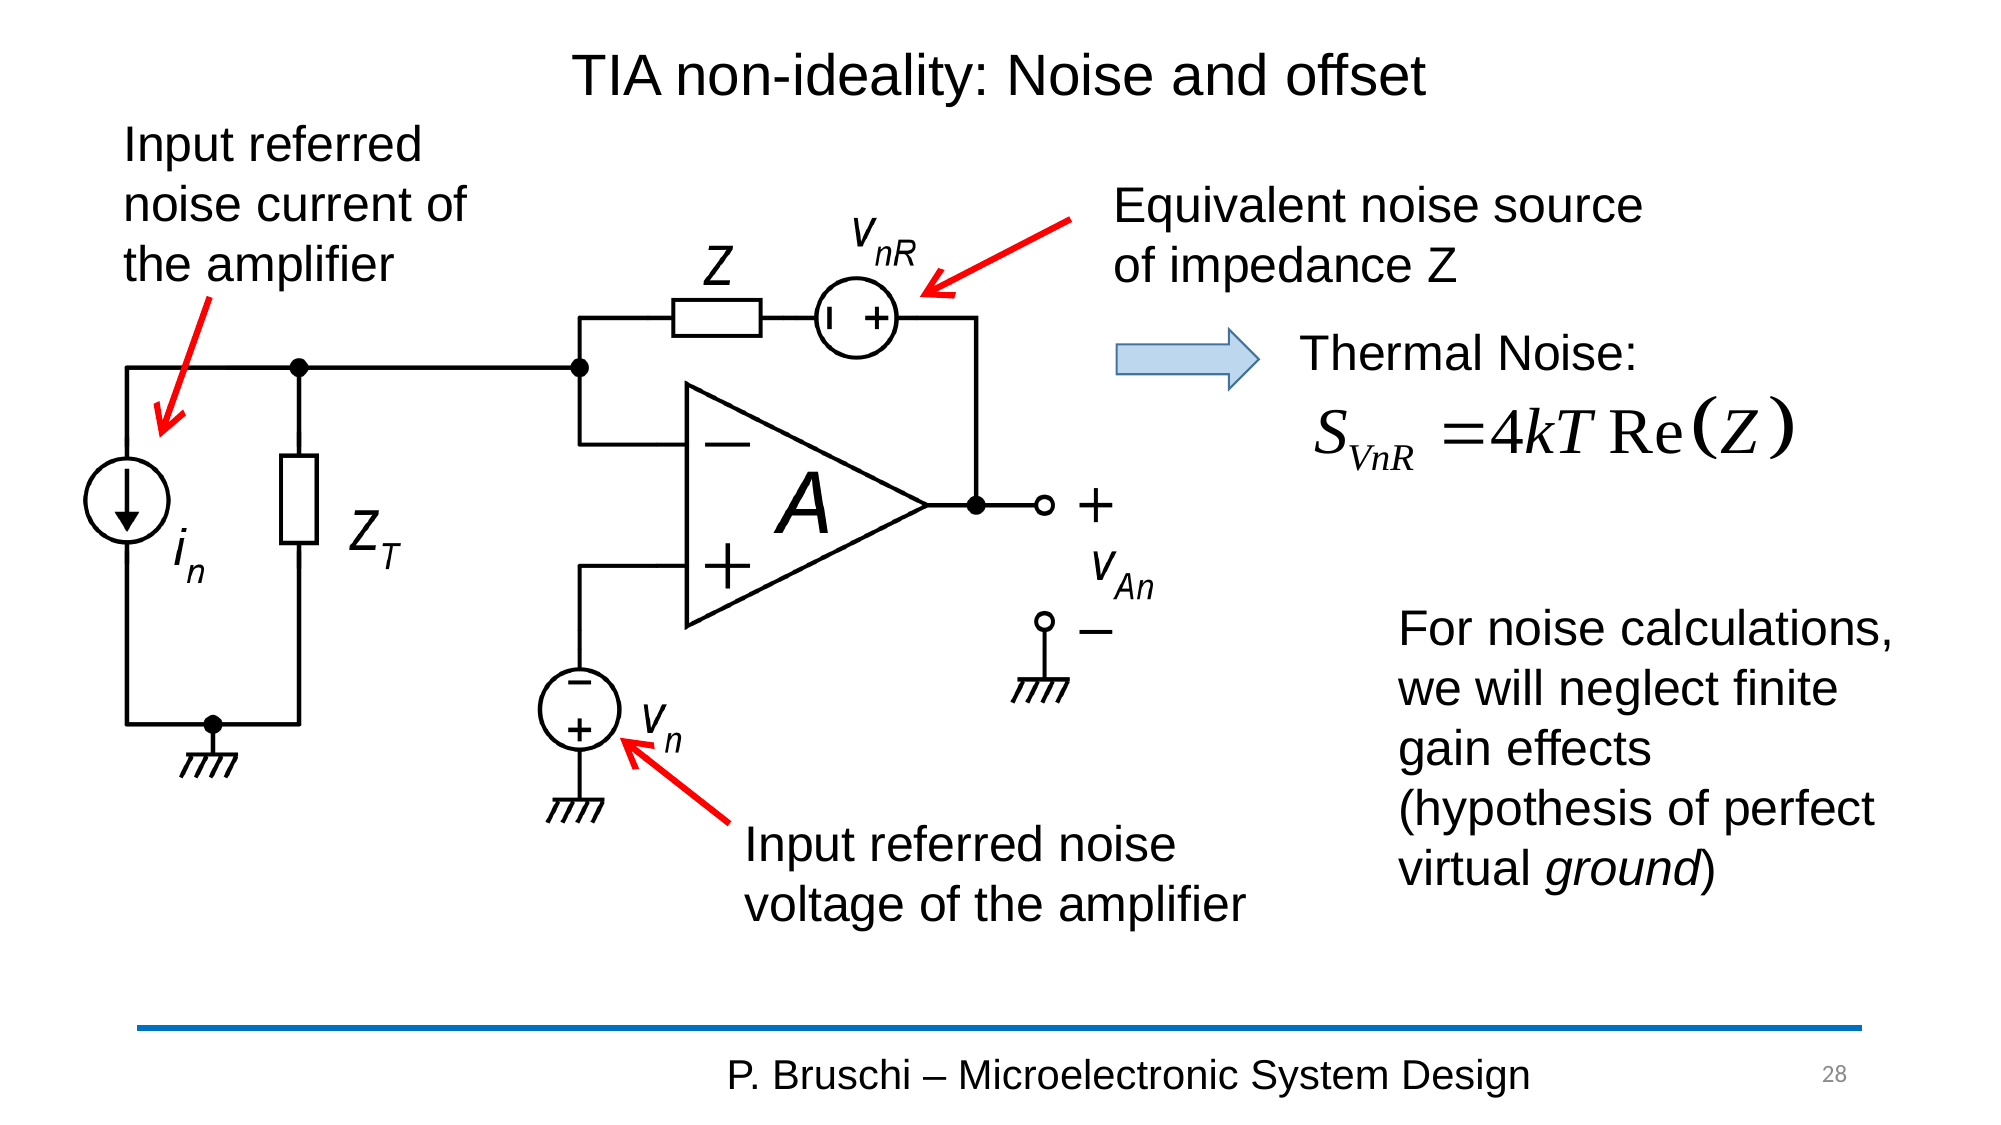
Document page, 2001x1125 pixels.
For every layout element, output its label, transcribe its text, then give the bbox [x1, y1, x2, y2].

text_box Thermal Noise: [1285, 313, 1791, 389]
footer P. Bruschi – Microelectronic System Design [662, 1042, 1596, 1103]
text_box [159, 296, 210, 438]
picture [83, 216, 1157, 824]
text_box Input referred noise current of the amplifier [108, 103, 514, 216]
title TIA non-ideality: Noise and offset [137, 22, 1863, 131]
text_box Equivalent noise source of impedance Z [1099, 164, 1689, 300]
text_box [1157, 326, 1261, 392]
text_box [1303, 383, 1804, 492]
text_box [919, 219, 1071, 297]
text_box Input referred noise voltage of the amplifier [729, 803, 1320, 939]
slide_number 28 [1718, 1042, 1863, 1103]
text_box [619, 737, 730, 824]
text_box For noise calculations, we will neglect finite gain effects (hypothesis of perfect virtual ground) [1383, 588, 1917, 903]
